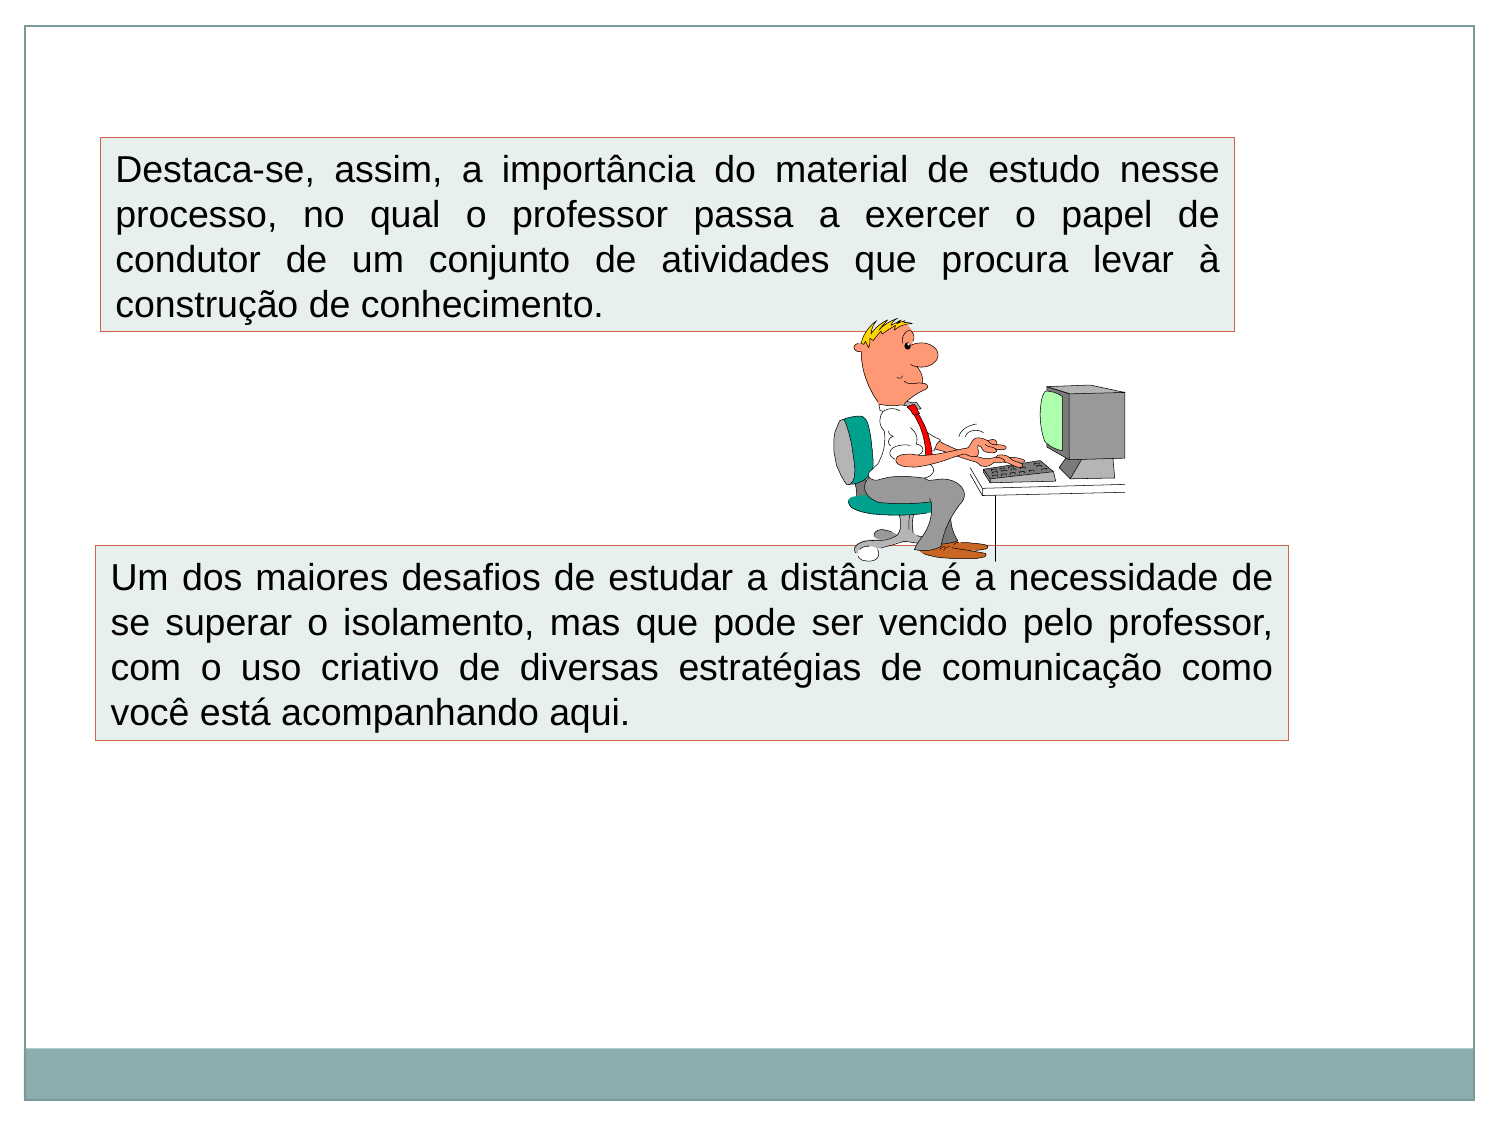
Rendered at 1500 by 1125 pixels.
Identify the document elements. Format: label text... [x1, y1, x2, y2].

picture [832, 316, 1127, 563]
text_box Um dos maiores desafios de estudar a distância é a necessidade de se superar o isolamento, mas que pode ser vencido pelo professor, com o uso criativo de diversas estratégias de comunicação como você está acompanhando aqui. [95, 545, 1289, 741]
text_box Destaca-se, assim, a importância do material de estudo nesse processo, no qual o professor passa a exercer o papel de condutor de um conjunto de atividades que procura levar à construção de conhecimento. [100, 137, 1235, 332]
